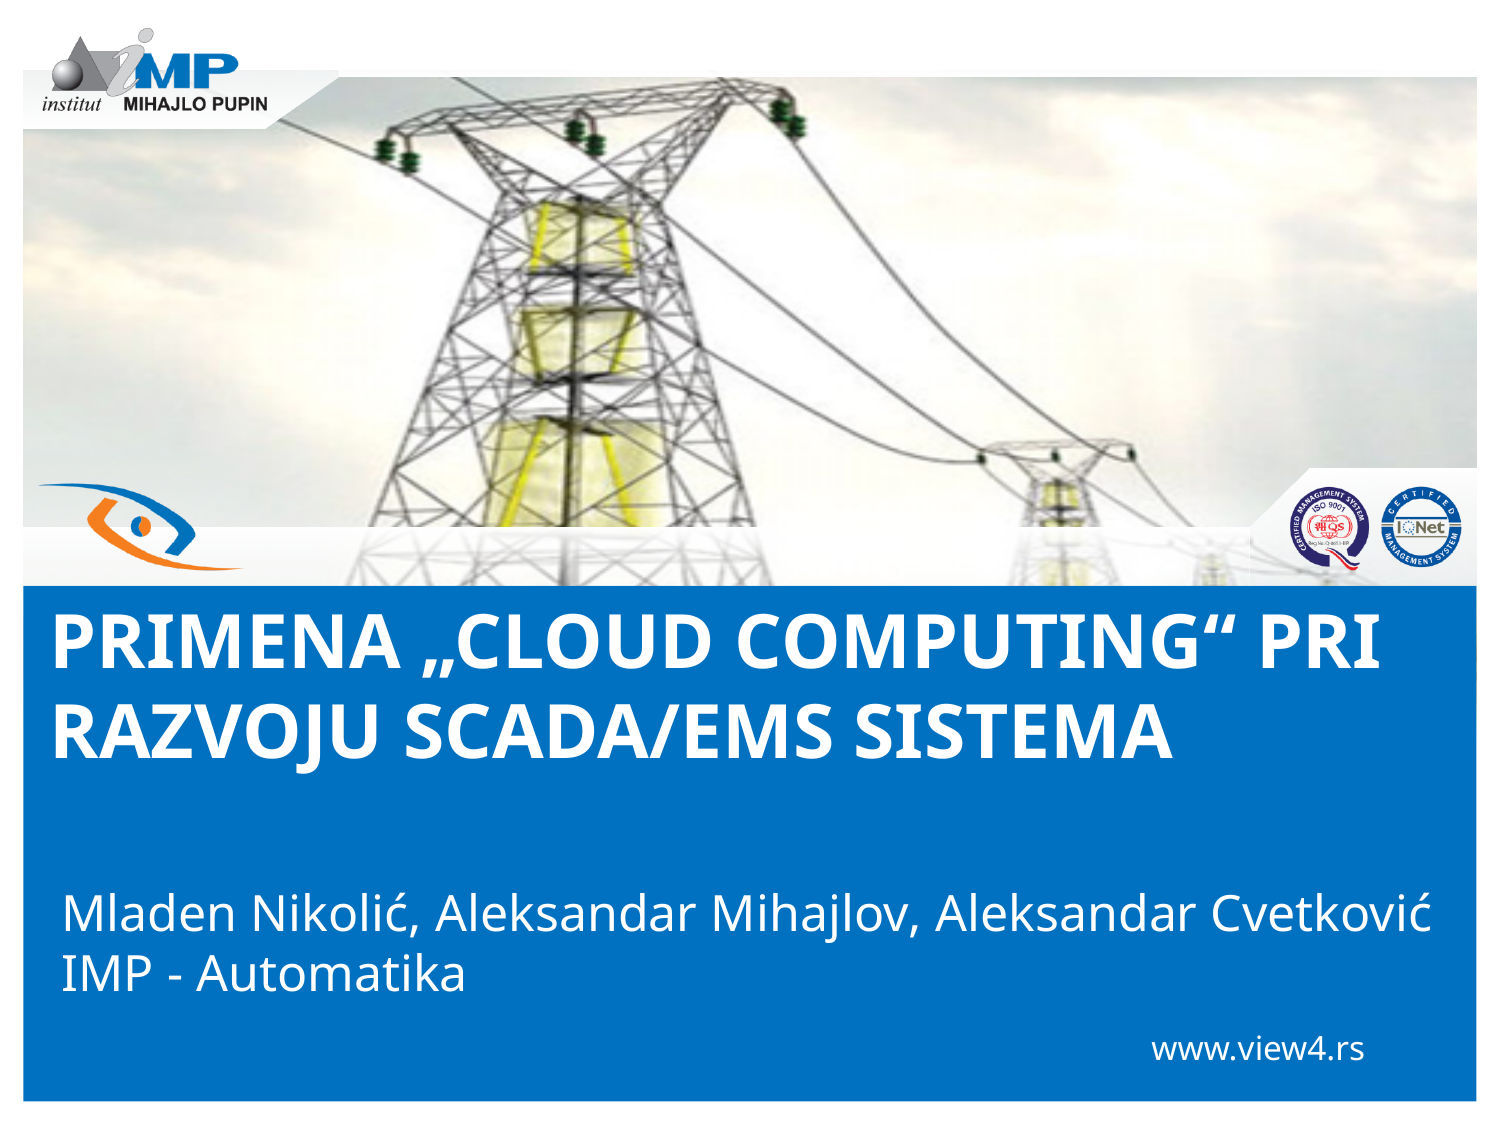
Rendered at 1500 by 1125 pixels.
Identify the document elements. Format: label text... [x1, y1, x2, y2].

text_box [23, 468, 1500, 587]
text_box www.view4.rs [1136, 1019, 1430, 1075]
picture [39, 21, 272, 117]
text_box [21, 748, 1479, 1104]
picture [23, 587, 1477, 744]
text_box PRIMENA „CLOUD COMPUTING“ PRI RAZVOJU SCADA/EMS SISTEMA [35, 751, 1477, 781]
picture [23, 130, 1477, 468]
picture [1277, 480, 1477, 582]
picture [34, 480, 252, 575]
text_box Mladen Nikolić, Aleksandar Mihajlov, Aleksandar Cvetković IMP - Automatika [46, 814, 1489, 1009]
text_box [23, 23, 1477, 130]
